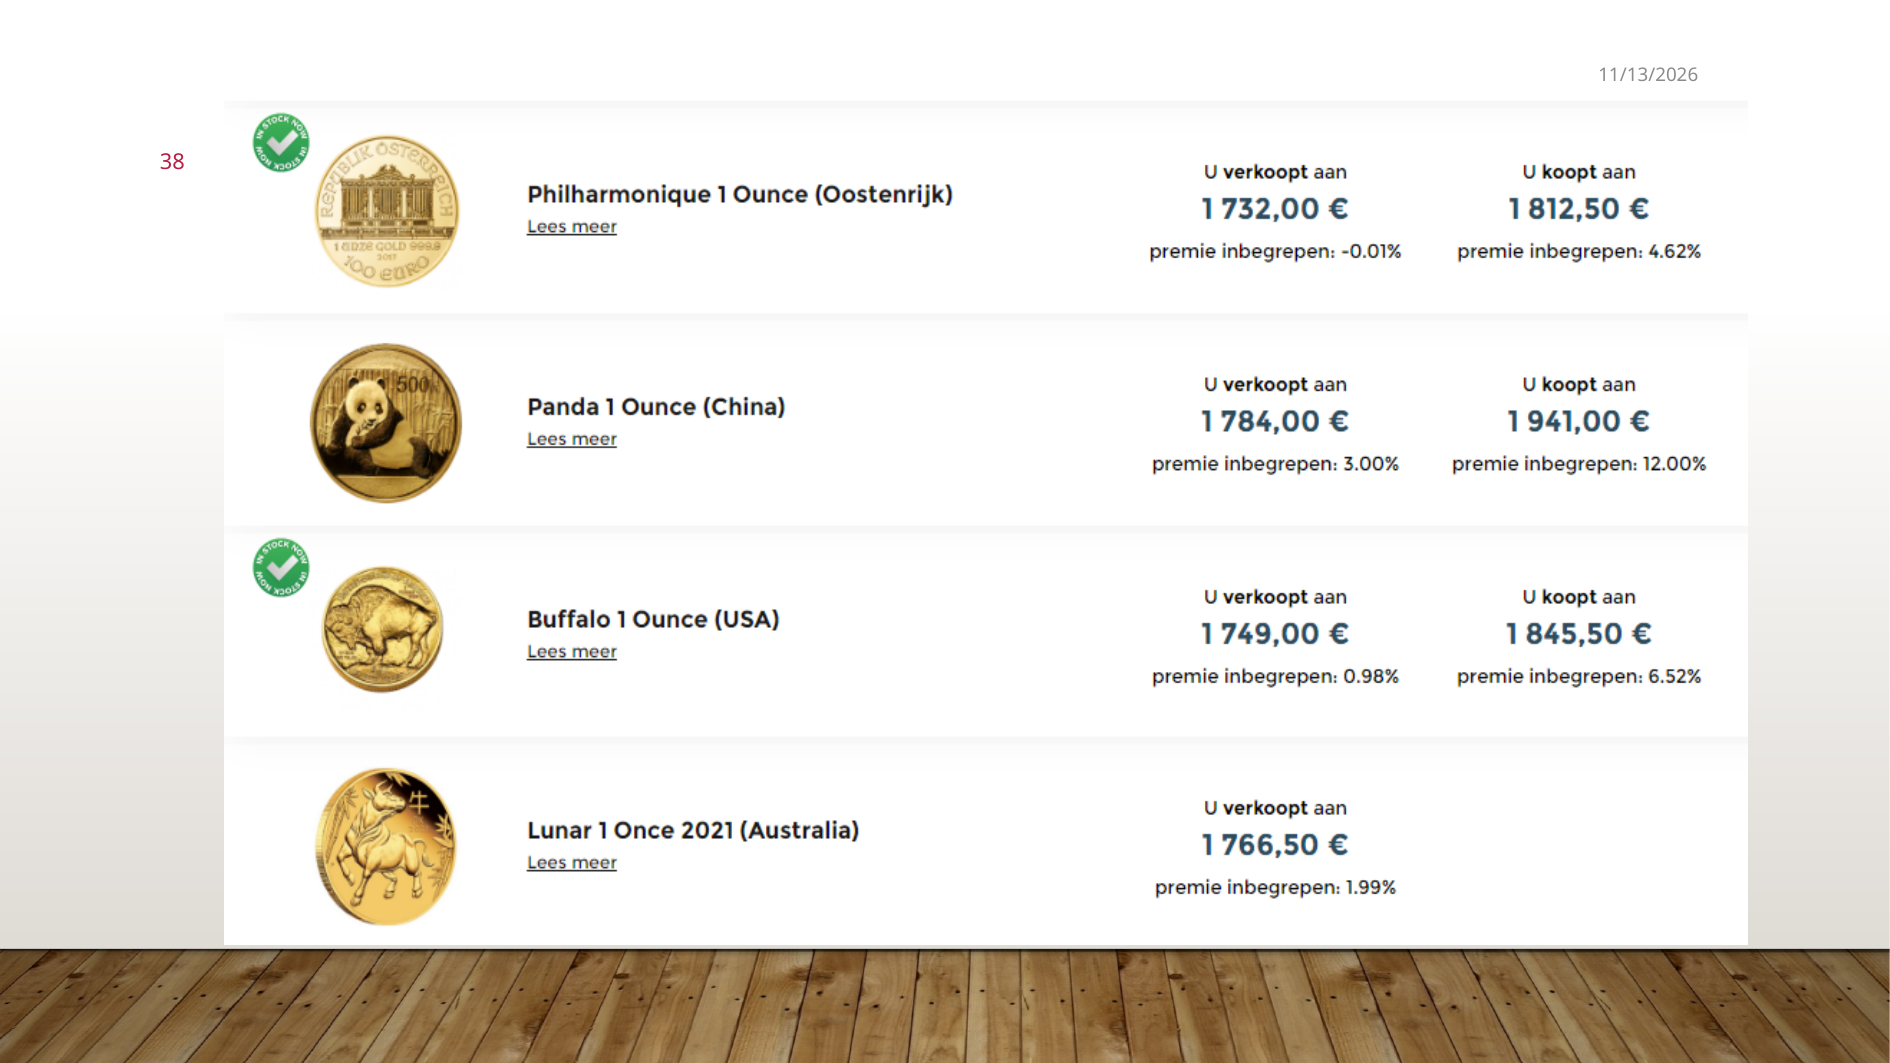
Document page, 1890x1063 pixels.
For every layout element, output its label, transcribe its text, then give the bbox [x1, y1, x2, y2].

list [223, 83, 1748, 945]
picture [0, 949, 1890, 1063]
slide_number 38 [74, 123, 201, 202]
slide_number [1170, 51, 1714, 83]
